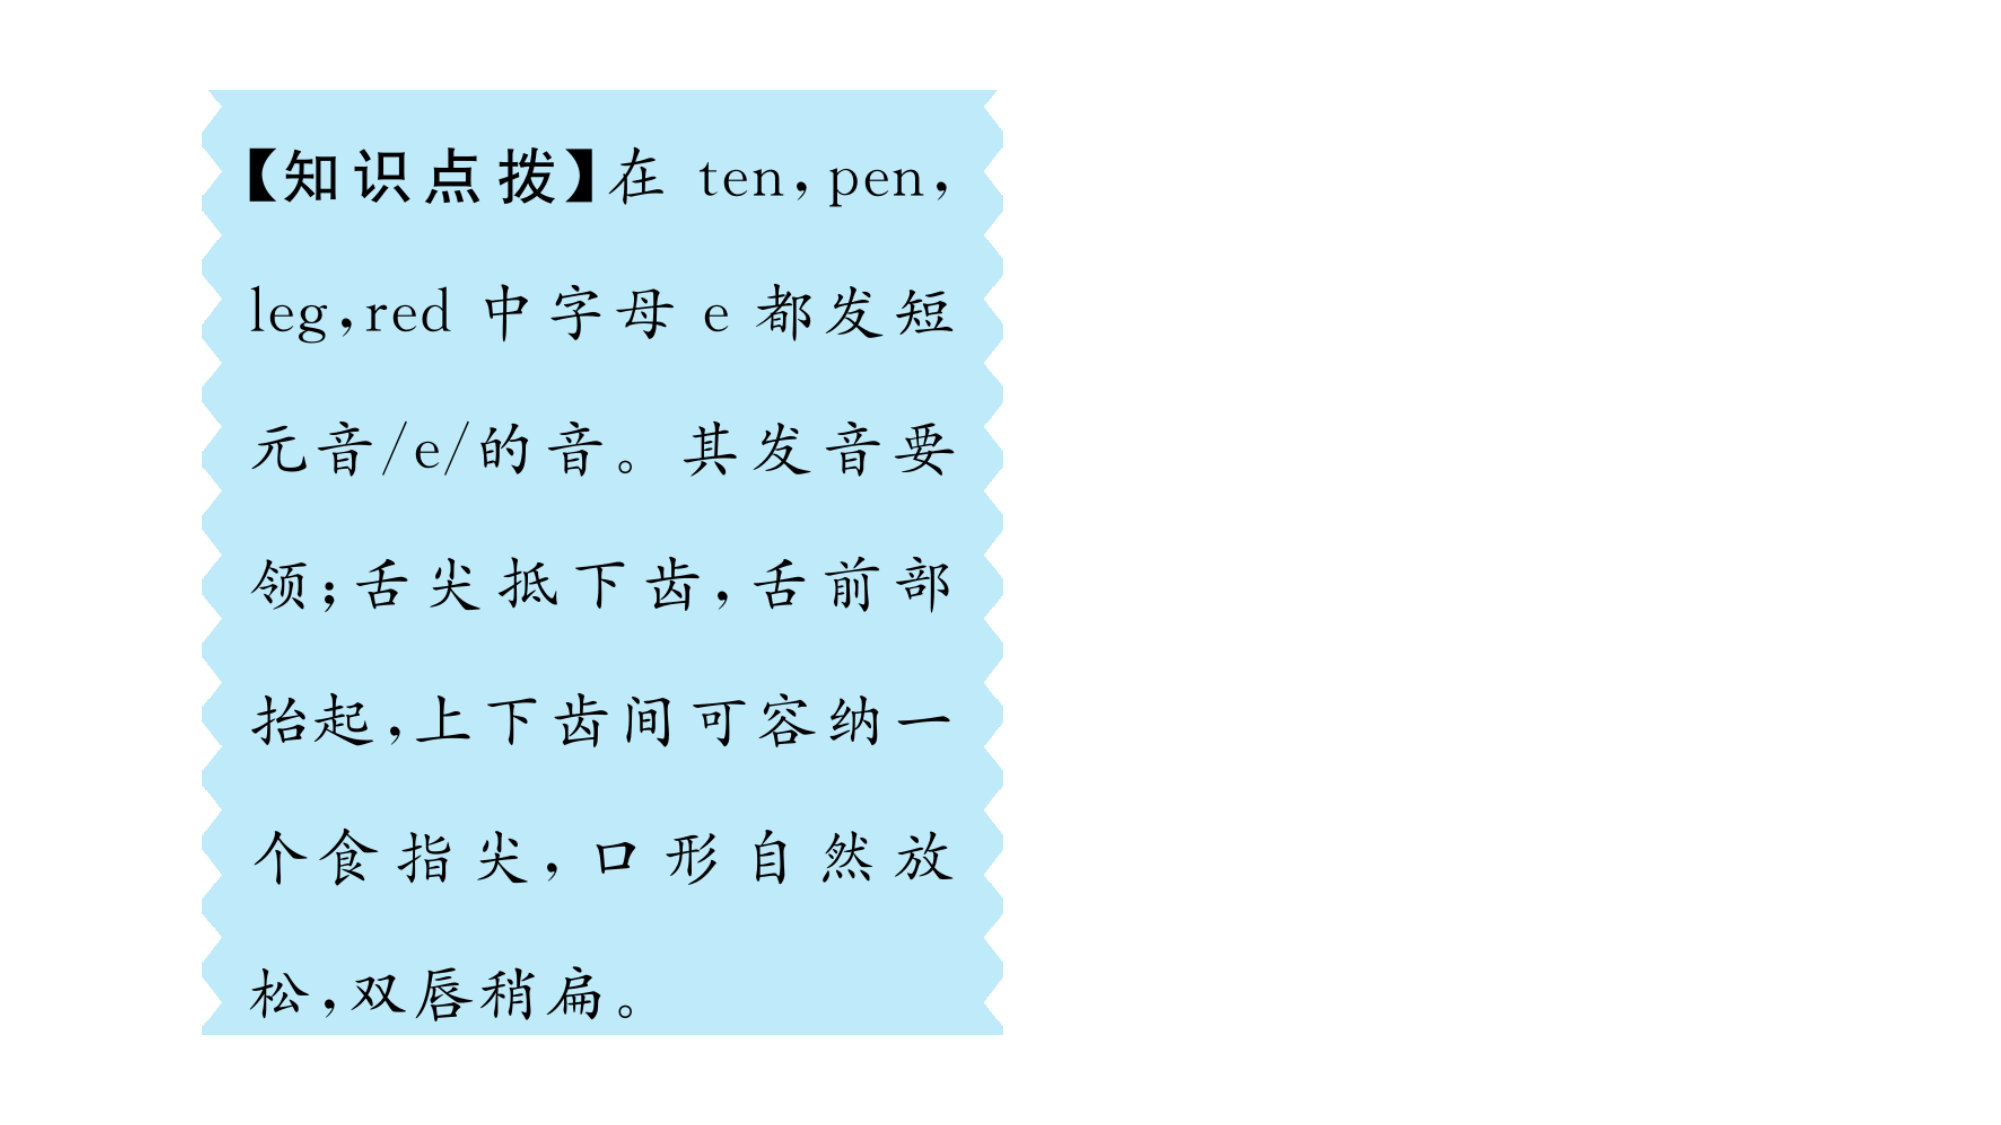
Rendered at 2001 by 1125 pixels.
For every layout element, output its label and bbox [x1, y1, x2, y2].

picture [196, 89, 1009, 1035]
